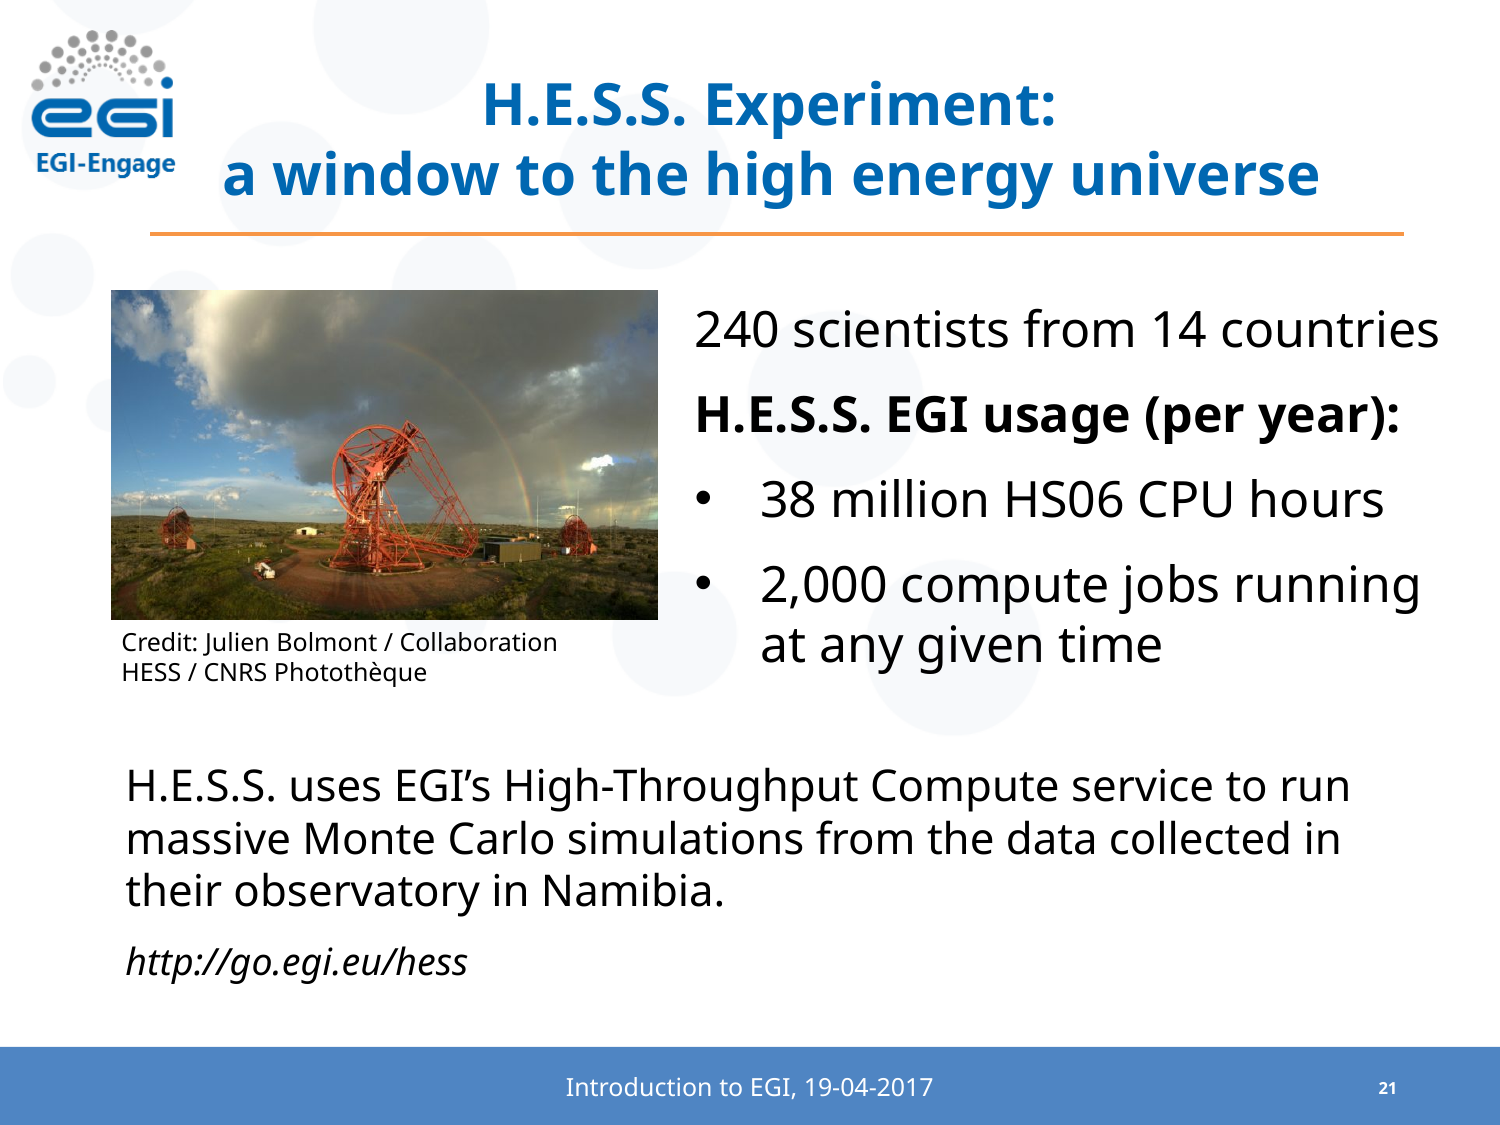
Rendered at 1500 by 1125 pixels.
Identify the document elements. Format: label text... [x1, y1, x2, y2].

text_box H.E.S.S. uses EGI’s High-Throughput Compute service to run massive Monte Carlo simulations from the data collected in their observatory in Namibia. http://go.egi.eu/hess [112, 751, 1411, 990]
text_box Credit: Julien Bolmont / Collaboration HESS / CNRS Photothèque [106, 622, 654, 739]
text_box H.E.S.S. Experiment: a window to the high energy universe [75, 60, 1479, 214]
picture [3, 0, 1076, 772]
text_box 240 scientists from 14 countries H.E.S.S. EGI usage (per year): 38 million HS06 CPU hours 2,000 compute jobs running at any given time [681, 290, 1479, 679]
footer Introduction to EGI, 19-04-2017 [194, 1058, 1306, 1119]
